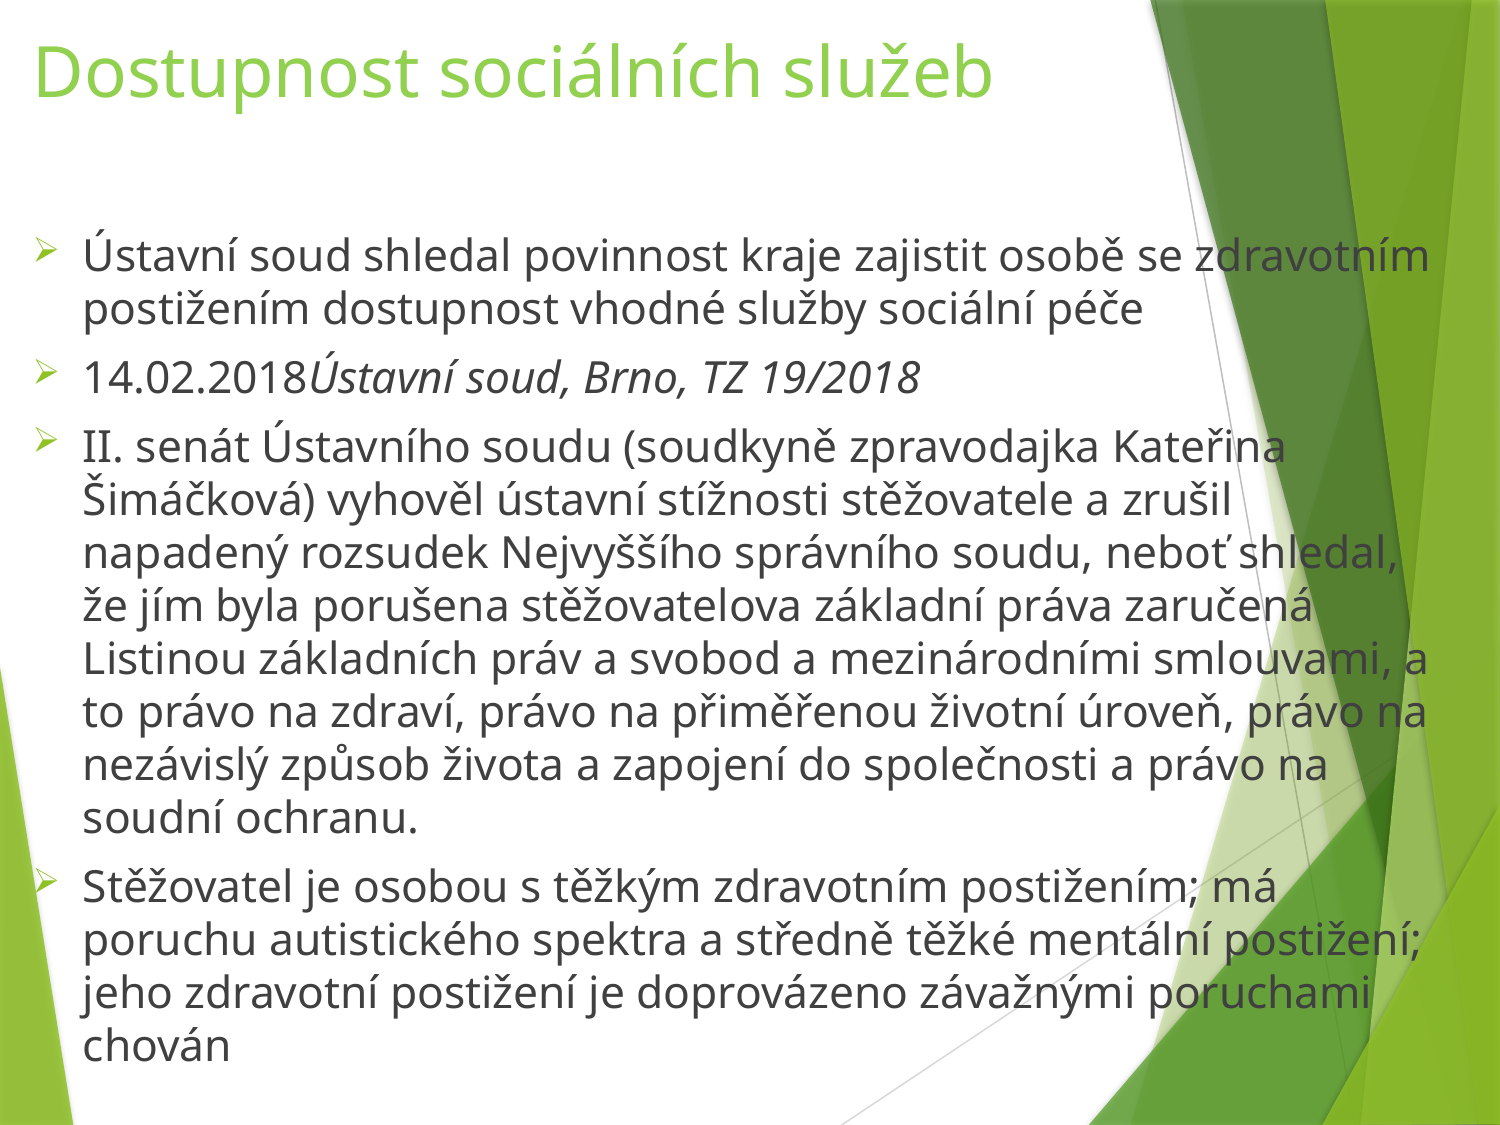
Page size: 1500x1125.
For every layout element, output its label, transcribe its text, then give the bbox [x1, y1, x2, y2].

title Dostupnost sociálních služeb [17, 19, 1436, 161]
list Ústavní soud shledal povinnost kraje zajistit osobě se zdravotním postižením dostupnost vhodné služby sociální péče 14.02.2018Ústavní soud, Brno, TZ 19/2018 II. senát Ústavního soudu (soudkyně zpravodajka Kateřina Šimáčková) vyhověl ústavní stížnosti stěžovatele a zrušil napadený rozsudek Nejvyššího správního soudu, neboť shledal, že jím byla porušena stěžovatelova základní práva zaručená Listinou základních práv a svobod a mezinárodními smlouvami, a to právo na zdraví, právo na přiměřenou životní úroveň, právo na nezávislý způsob života a zapojení do společnosti a právo na soudní ochranu. Stěžovatel je osobou s těžkým zdravotním postižením; má poruchu autistického spektra a středně těžké mentální postižení; jeho zdravotní postižení je doprovázeno závažnými poruchami chován [17, 219, 1459, 1083]
